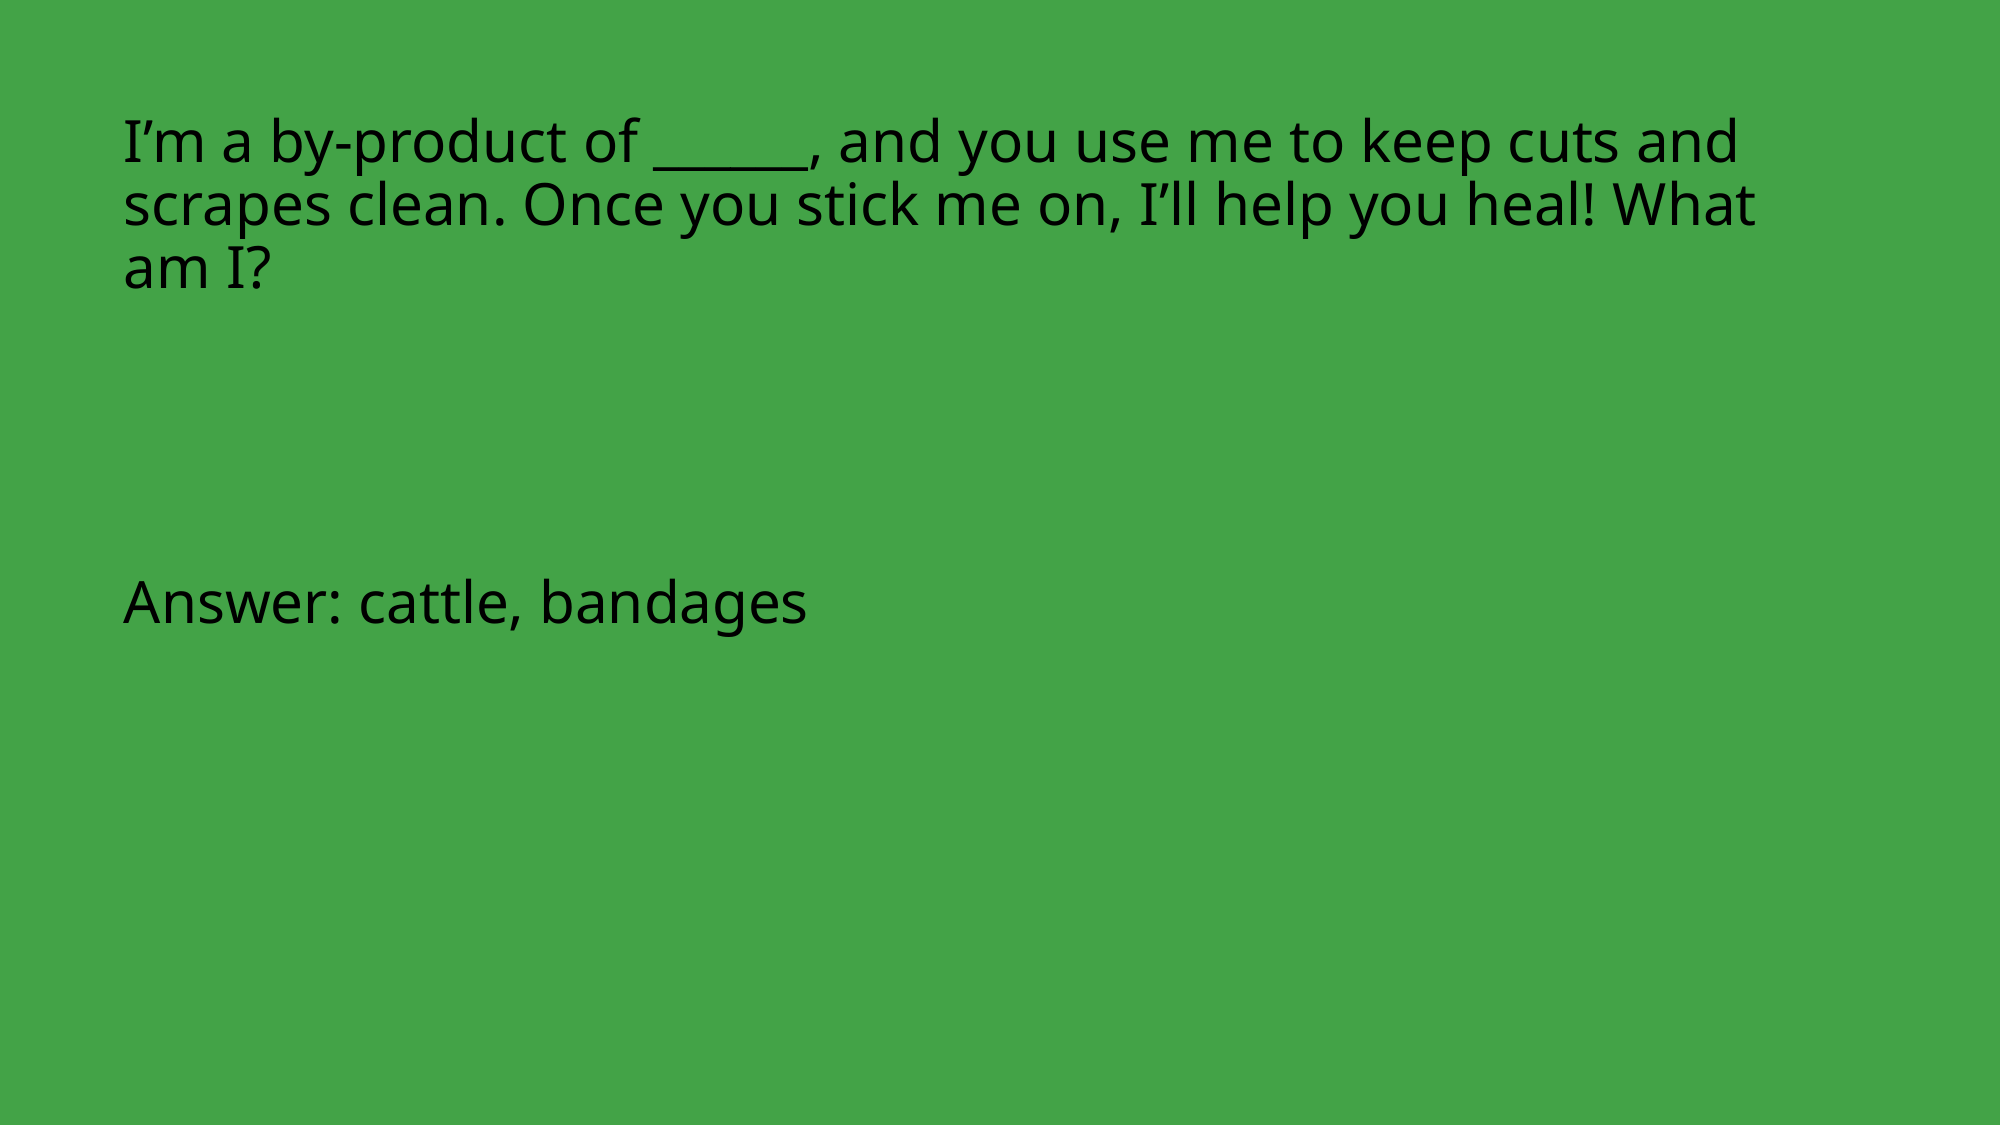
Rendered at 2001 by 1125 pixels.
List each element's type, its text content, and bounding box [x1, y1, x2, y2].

list I’m a by-product of ______, and you use me to keep cuts and scrapes clean. Once you stick me on, I’ll help you heal! What am I? Answer: cattle, bandages [108, 104, 1834, 819]
